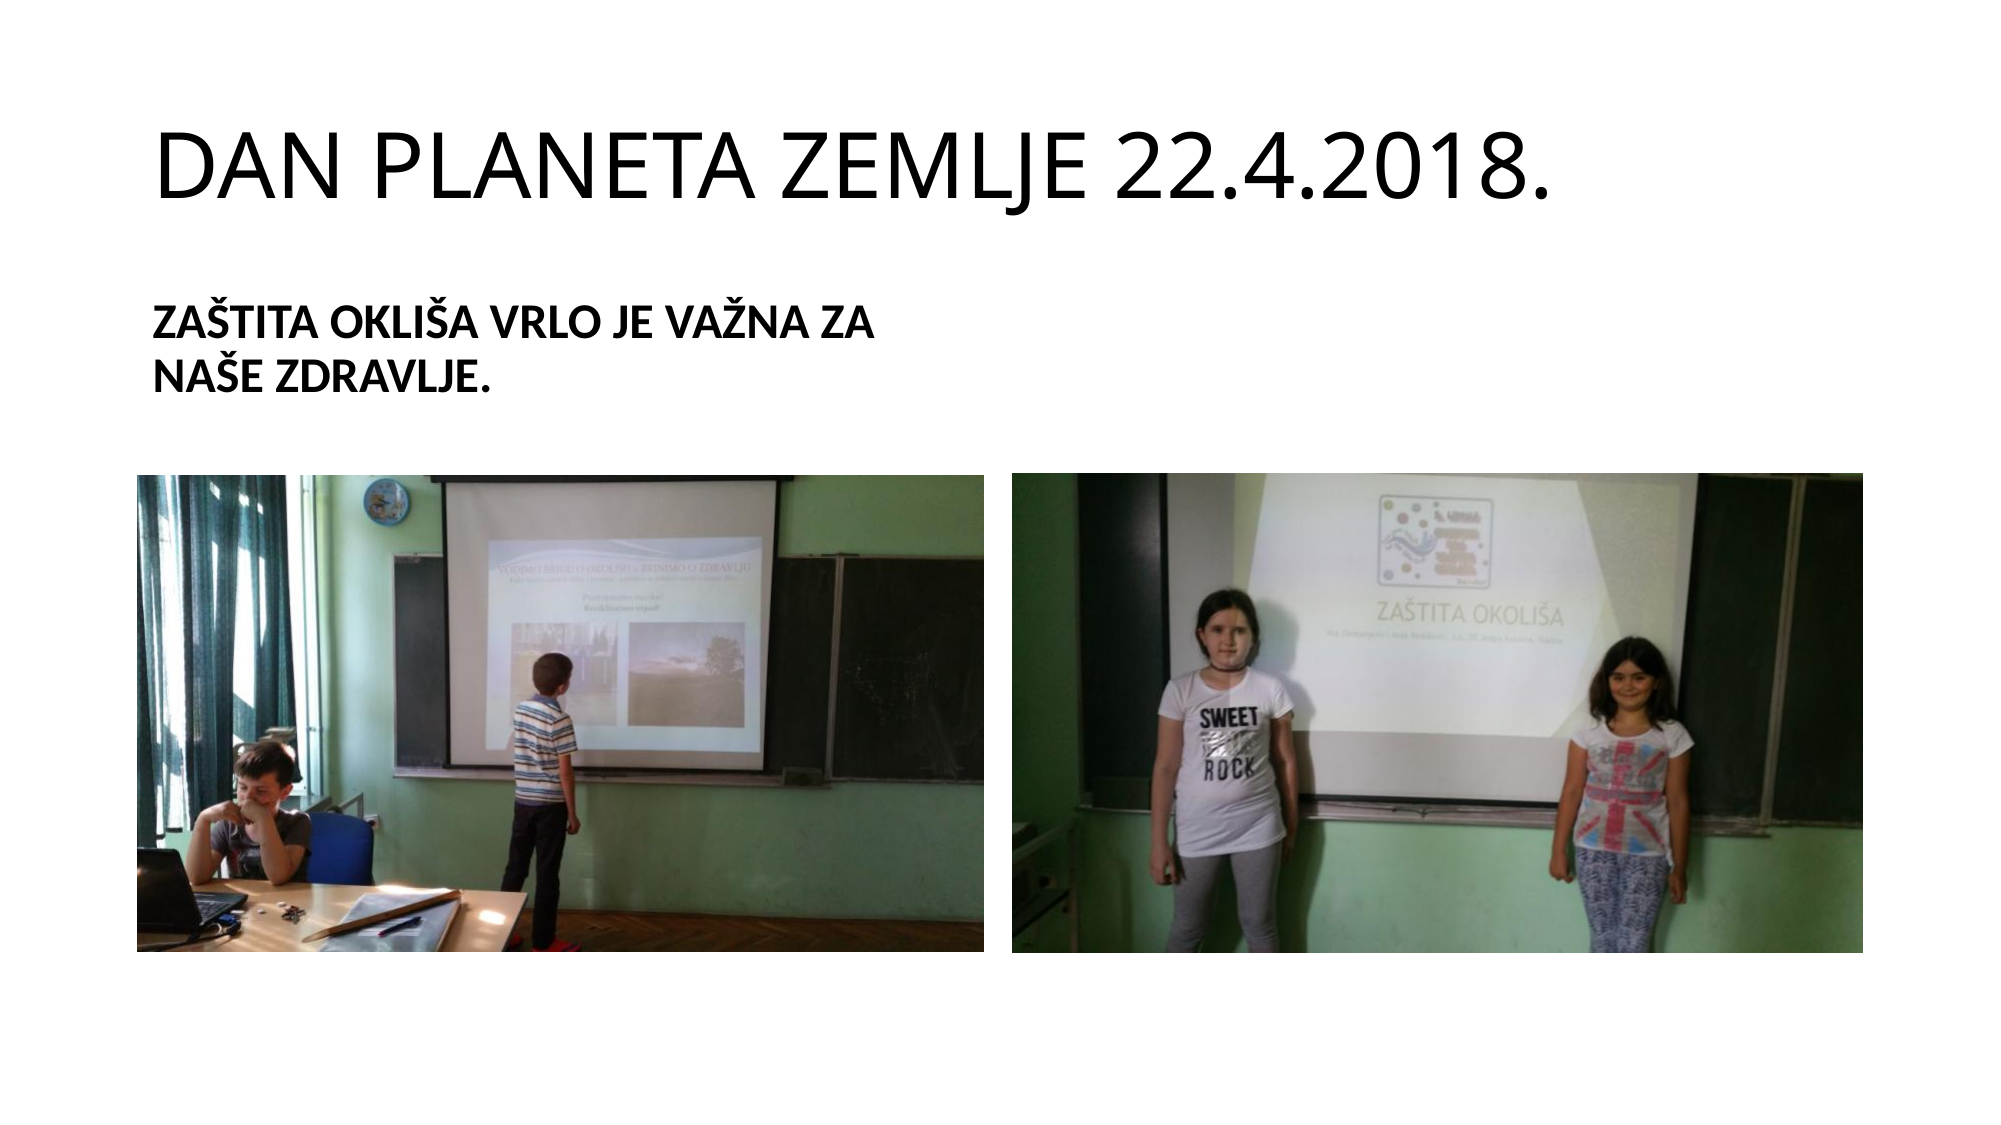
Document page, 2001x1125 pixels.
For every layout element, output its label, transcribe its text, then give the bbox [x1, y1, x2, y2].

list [1012, 474, 1863, 953]
list ZAŠTITA OKLIŠA VRLO JE VAŽNA ZA NAŠE ZDRAVLJE. [137, 275, 984, 411]
title DAN PLANETA ZEMLJE 22.4.2018. [137, 59, 1863, 278]
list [137, 475, 984, 952]
